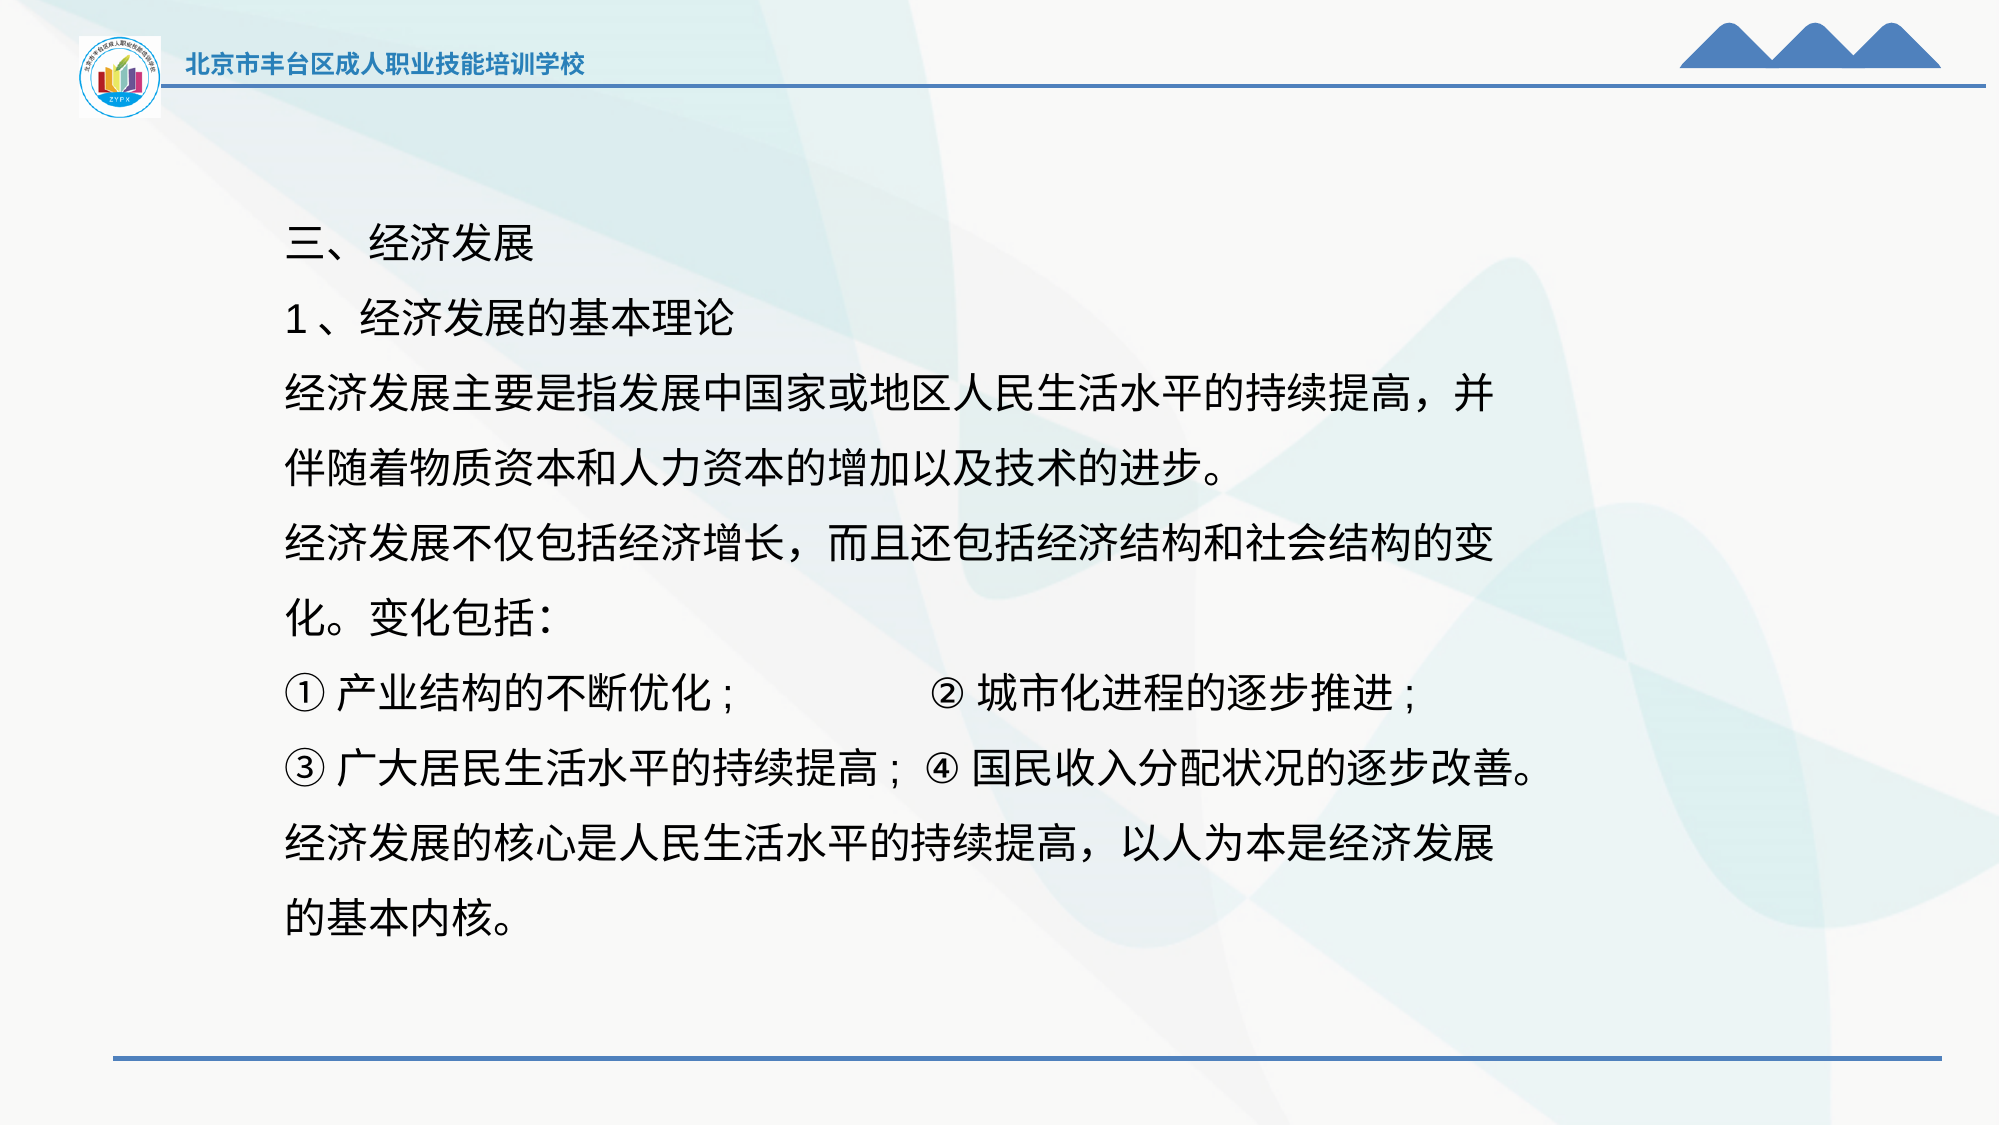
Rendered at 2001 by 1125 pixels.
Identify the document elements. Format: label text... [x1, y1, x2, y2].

picture [0, 0, 1999, 1125]
text_box [1677, 21, 1772, 70]
text_box [1840, 21, 1944, 70]
text_box 三、经济发展 1、经济发展的基本理论 经济发展主要是指发展中国家或地区人民生活水平的持续提高，并伴随着物质资本和人力资本的增加以及技术的进步。 经济发展不仅包括经济增长，而且还包括经济结构和社会结构的变化。变化包括： ①产业结构的不断优化; ②城市化进程的逐步推进; ③广大居民生活水平的持续提高; ④国民收入分配状况的逐步改善。 经济发展的核心是人民生活水平的持续提高，以人为本是经济发展的基本内核。 [269, 184, 1550, 1025]
text_box 北京市丰台区成人职业技能培训学校 [170, 40, 632, 85]
text_box [1763, 21, 1853, 70]
